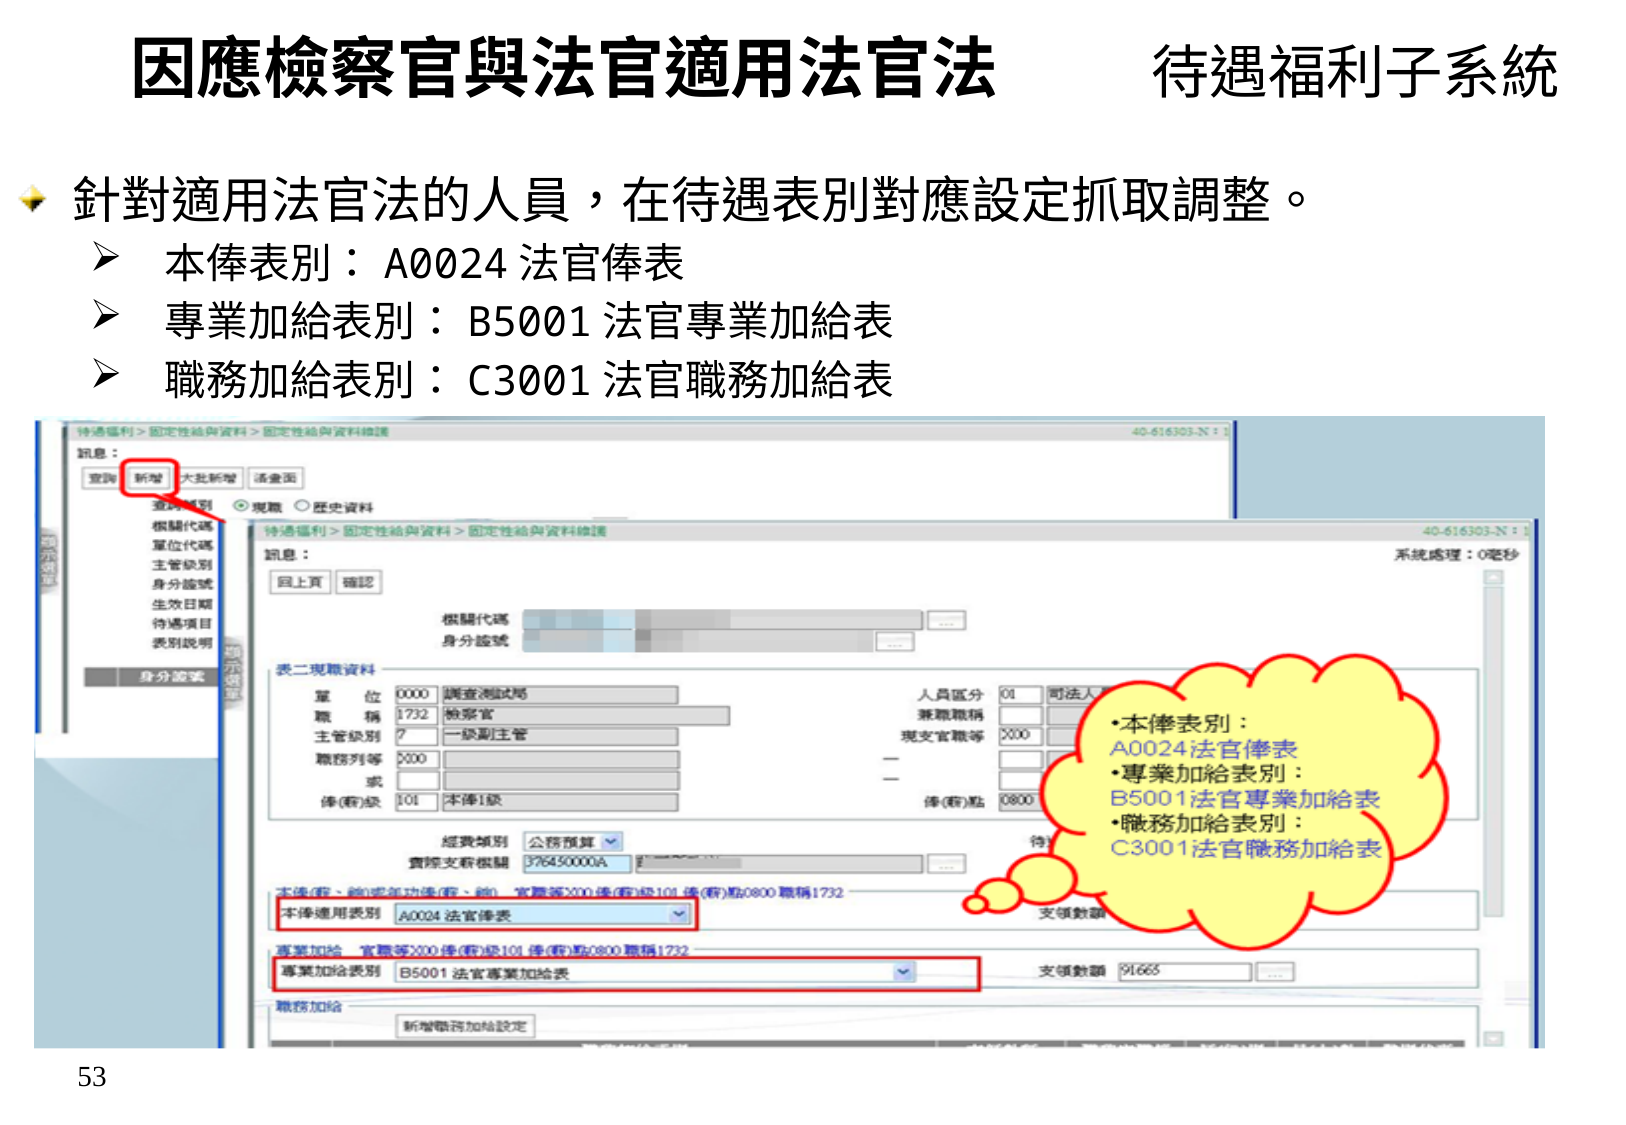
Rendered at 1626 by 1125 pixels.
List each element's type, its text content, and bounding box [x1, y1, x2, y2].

text_box 52 [40, 1059, 122, 1125]
text_box 針對適用法官法的人員，在待遇表別對應設定抓取調整。 本俸表別：A0024法官俸表 專業加給表別：B5001法官專業加給表 職務加給表別：C3001法官職務加給表 [0, 160, 1625, 315]
picture [33, 416, 1546, 1051]
text_box 待遇福利子系統 [1136, 27, 1582, 113]
text_box 因應檢察官與法官適用法官法 [115, 17, 1014, 114]
picture [14, 180, 50, 216]
